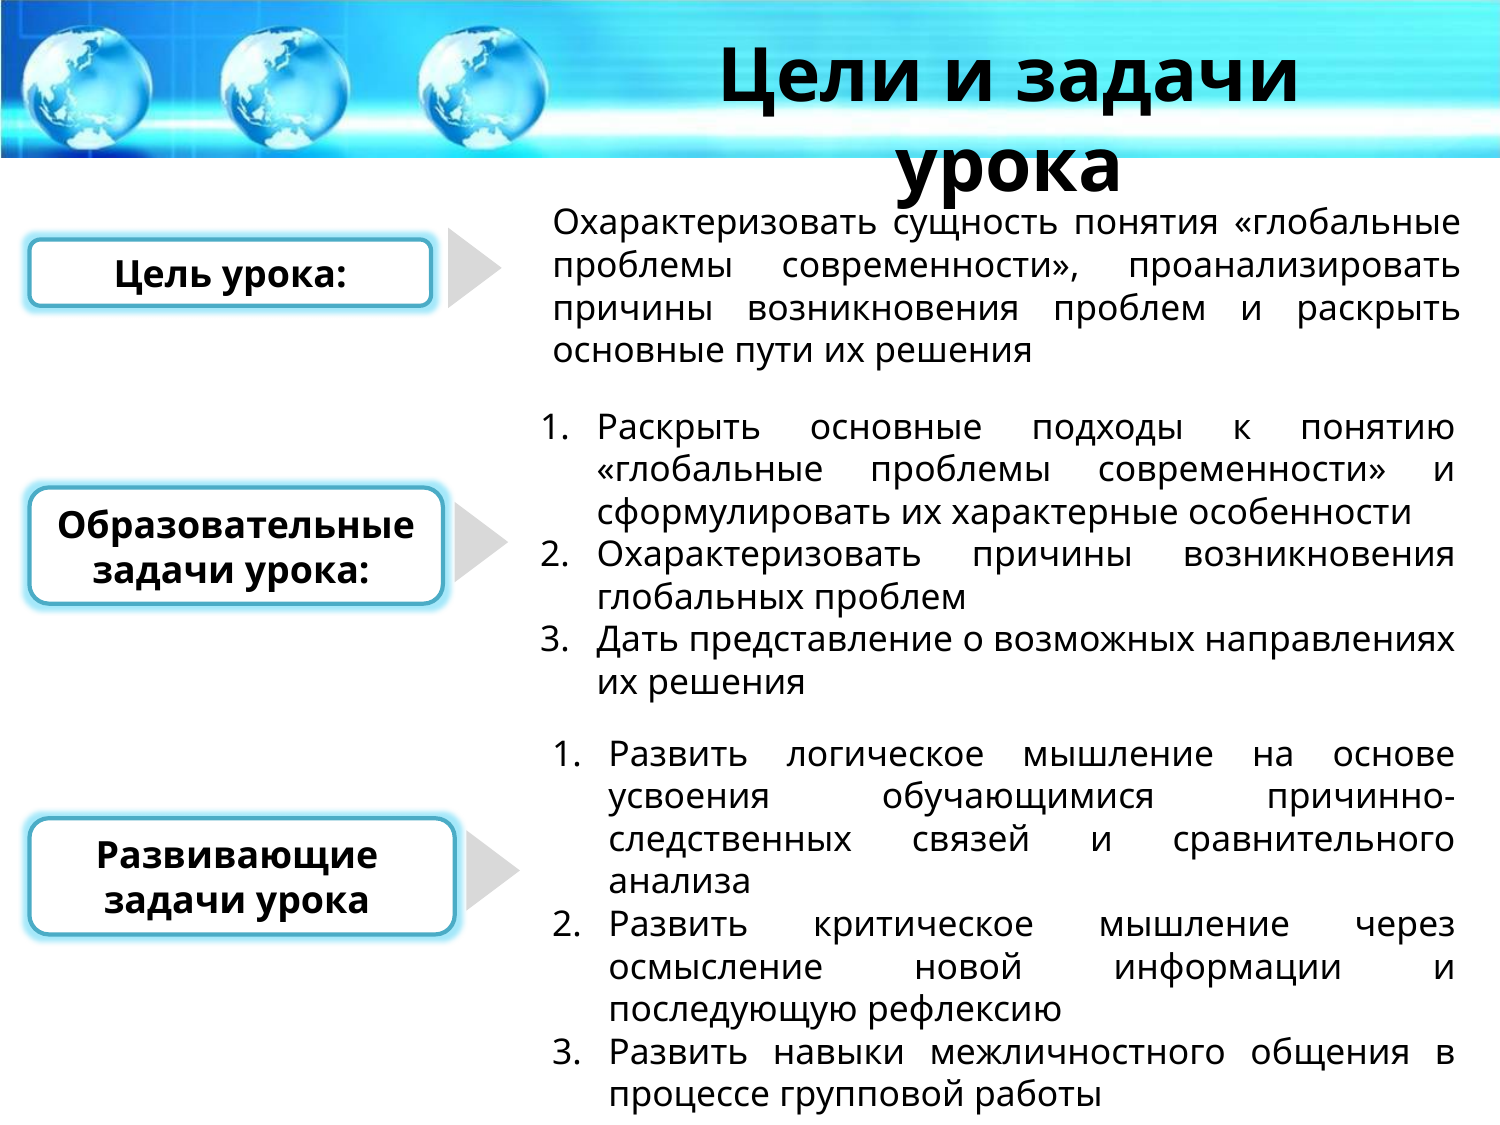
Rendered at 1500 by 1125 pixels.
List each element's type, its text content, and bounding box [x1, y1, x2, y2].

text_box Развивающие задачи урока [27, 816, 457, 937]
picture [271, 155, 288, 159]
text_box Цель урока: [27, 237, 434, 308]
text_box Цели и задачи урока [596, 168, 1424, 214]
text_box Образовательные задачи урока: [27, 485, 446, 606]
text_box Охарактеризовать сущность понятия «глобальные проблемы современности», проанализировать причины возникновения проблем и раскрыть основные пути их решения [537, 192, 1477, 377]
text_box [454, 501, 509, 583]
text_box [466, 830, 520, 911]
text_box [448, 227, 502, 309]
picture [0, 0, 1500, 159]
text_box Раскрыть основные подходы к понятию «глобальные проблемы современности» и сформулировать их характерные особенности Охарактеризовать причины возникновения глобальных проблем Дать представление о возможных направлениях их решения [525, 396, 1471, 709]
text_box Развить логическое мышление на основе усвоения обучающимися причинно-следственных связей и сравнительного анализа Развить критическое мышление через осмысление новой информации и последующую рефлексию Развить навыки межличностного общения в процессе групповой работы [525, 723, 1471, 1122]
